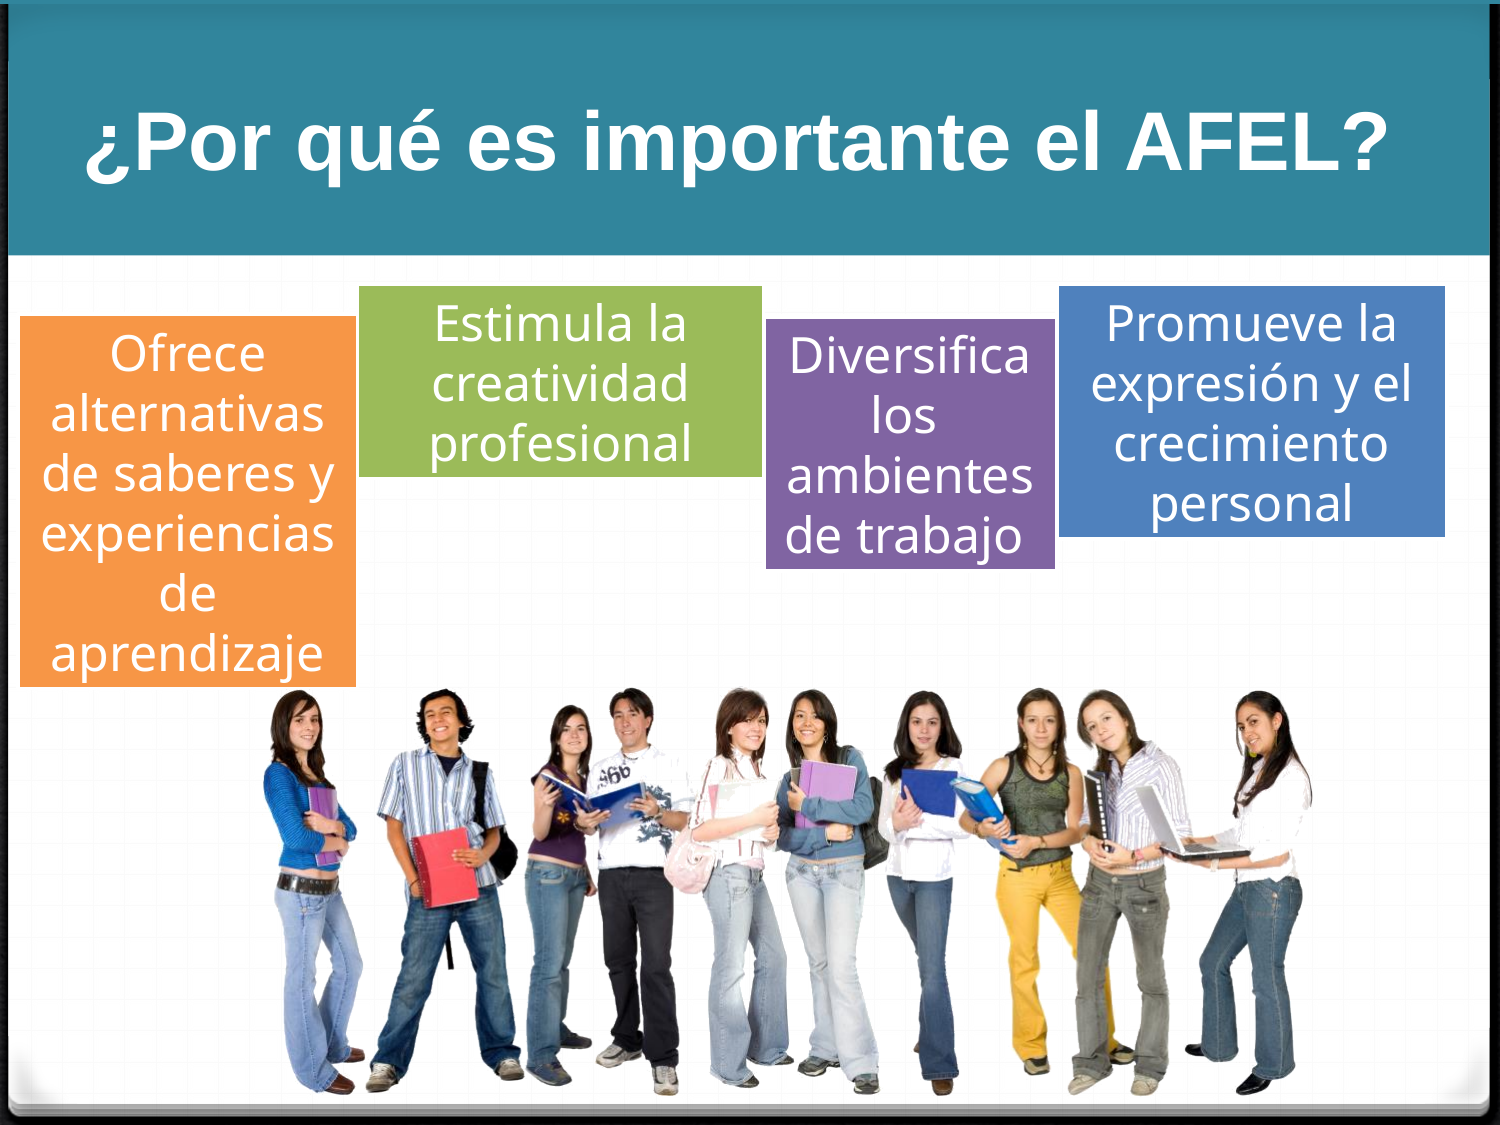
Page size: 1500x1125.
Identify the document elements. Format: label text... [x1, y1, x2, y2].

text_box Estimula la creatividad profesional [356, 282, 765, 480]
title ¿Por qué es importante el AFEL? [41, 19, 1408, 256]
picture [0, 4, 1500, 1125]
text_box Diversifica los ambientes de trabajo [762, 314, 1059, 573]
text_box Ofrece alternativas de saberes y experiencias de aprendizaje [16, 312, 359, 690]
text_box Promueve la expresión y el crecimiento personal [1055, 282, 1449, 541]
